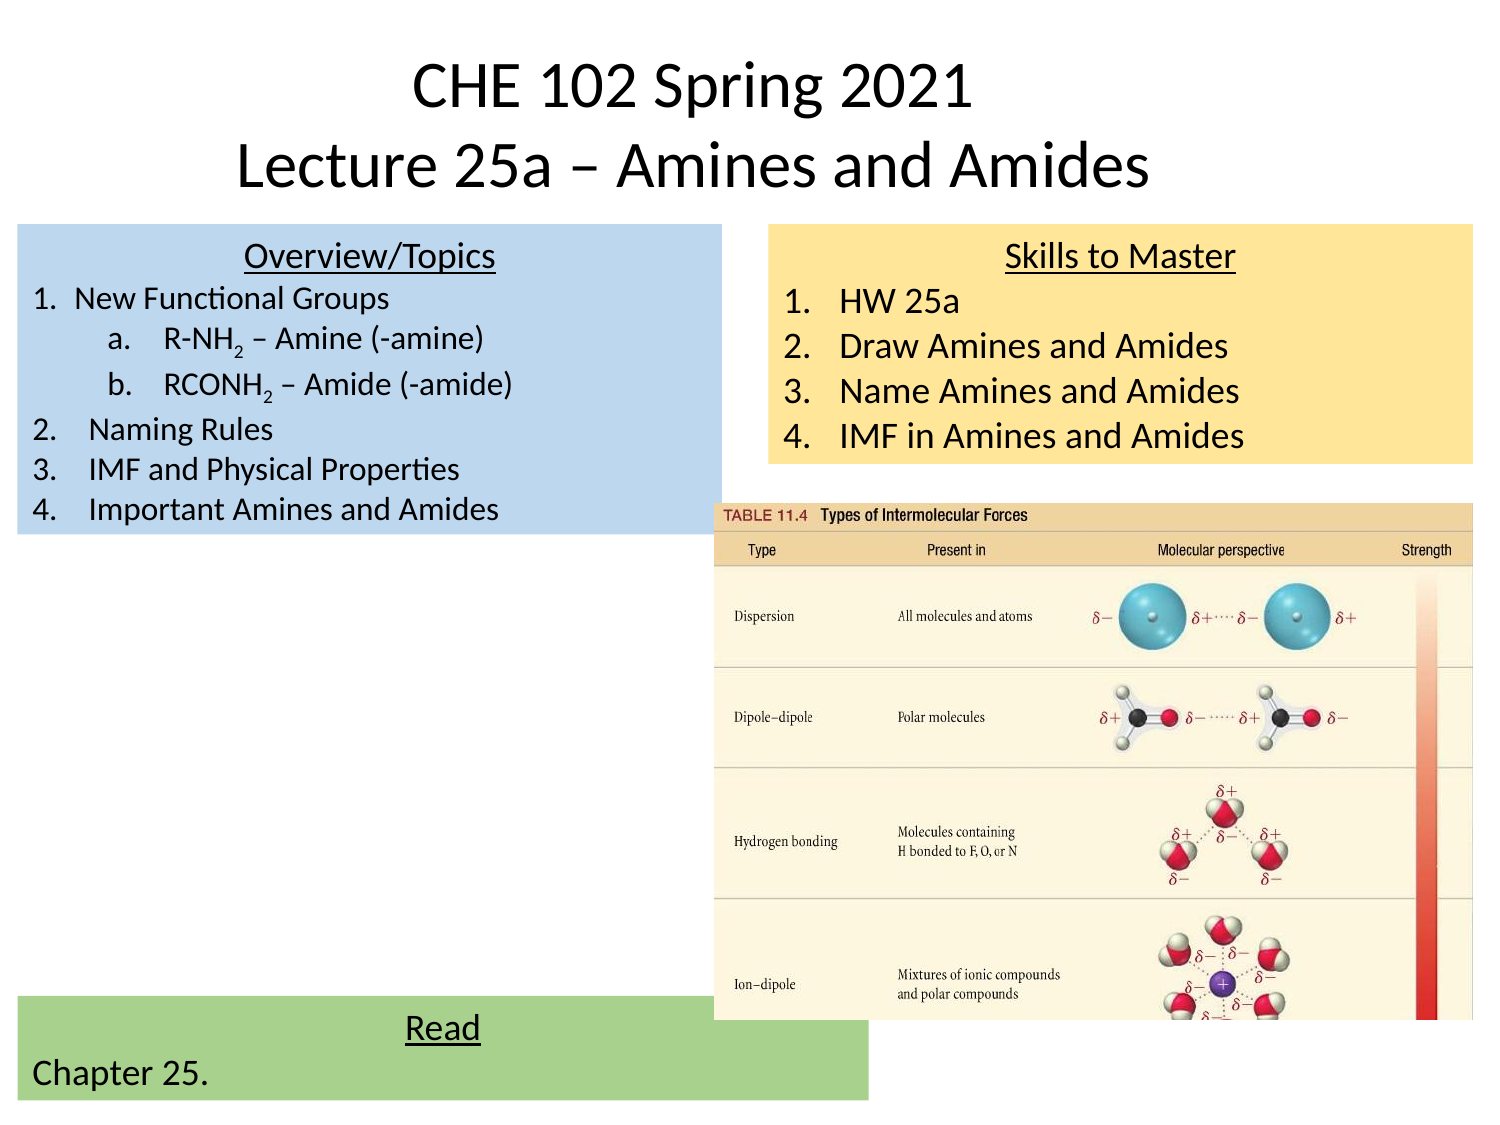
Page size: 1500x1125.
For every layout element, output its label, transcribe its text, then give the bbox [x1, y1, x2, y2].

picture [714, 503, 1473, 1020]
text_box Overview/Topics New Functional Groups R-NH2 – Amine (-amine) RCONH2 – Amide (-amide) Naming Rules IMF and Physical Properties Important Amines and Amides [17, 224, 722, 535]
text_box Skills to Master HW 25a Draw Amines and Amides Name Amines and Amides IMF in Amines and Amides [768, 224, 1473, 464]
text_box Read Chapter 25. [17, 995, 869, 1101]
text_box CHE 102 Spring 2021 Lecture 25a – Amines and Amides [221, 33, 1166, 209]
